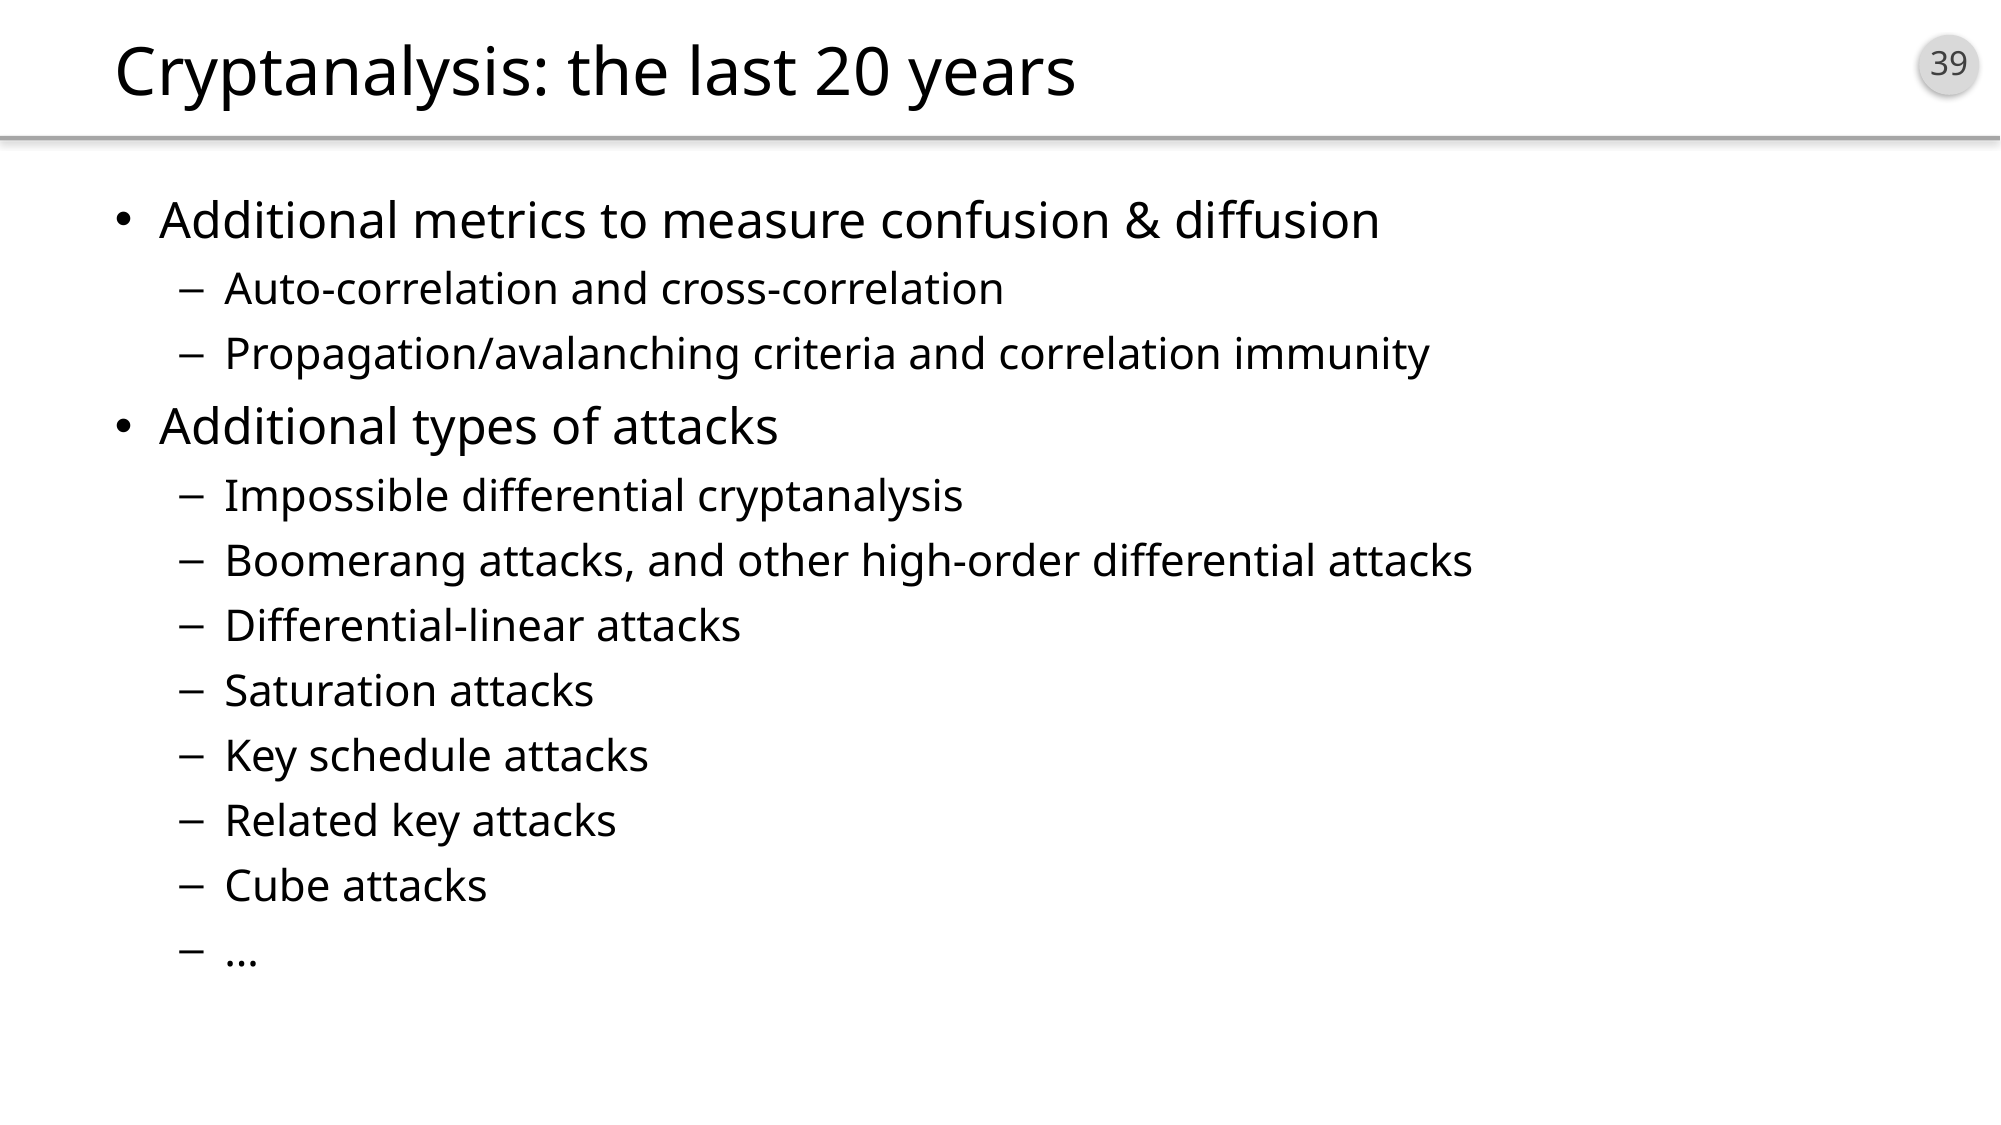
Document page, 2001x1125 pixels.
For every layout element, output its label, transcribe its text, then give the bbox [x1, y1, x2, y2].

list Additional metrics to measure confusion & diffusion Auto-correlation and cross-correlation Propagation/avalanching criteria and correlation immunity Additional types of attacks Impossible differential cryptanalysis Boomerang attacks, and other high-order differential attacks Differential-linear attacks Saturation attacks Key schedule attacks Related key attacks Cube attacks … [99, 180, 1900, 1044]
title Cryptanalysis: the last 20 years [99, 24, 1900, 114]
